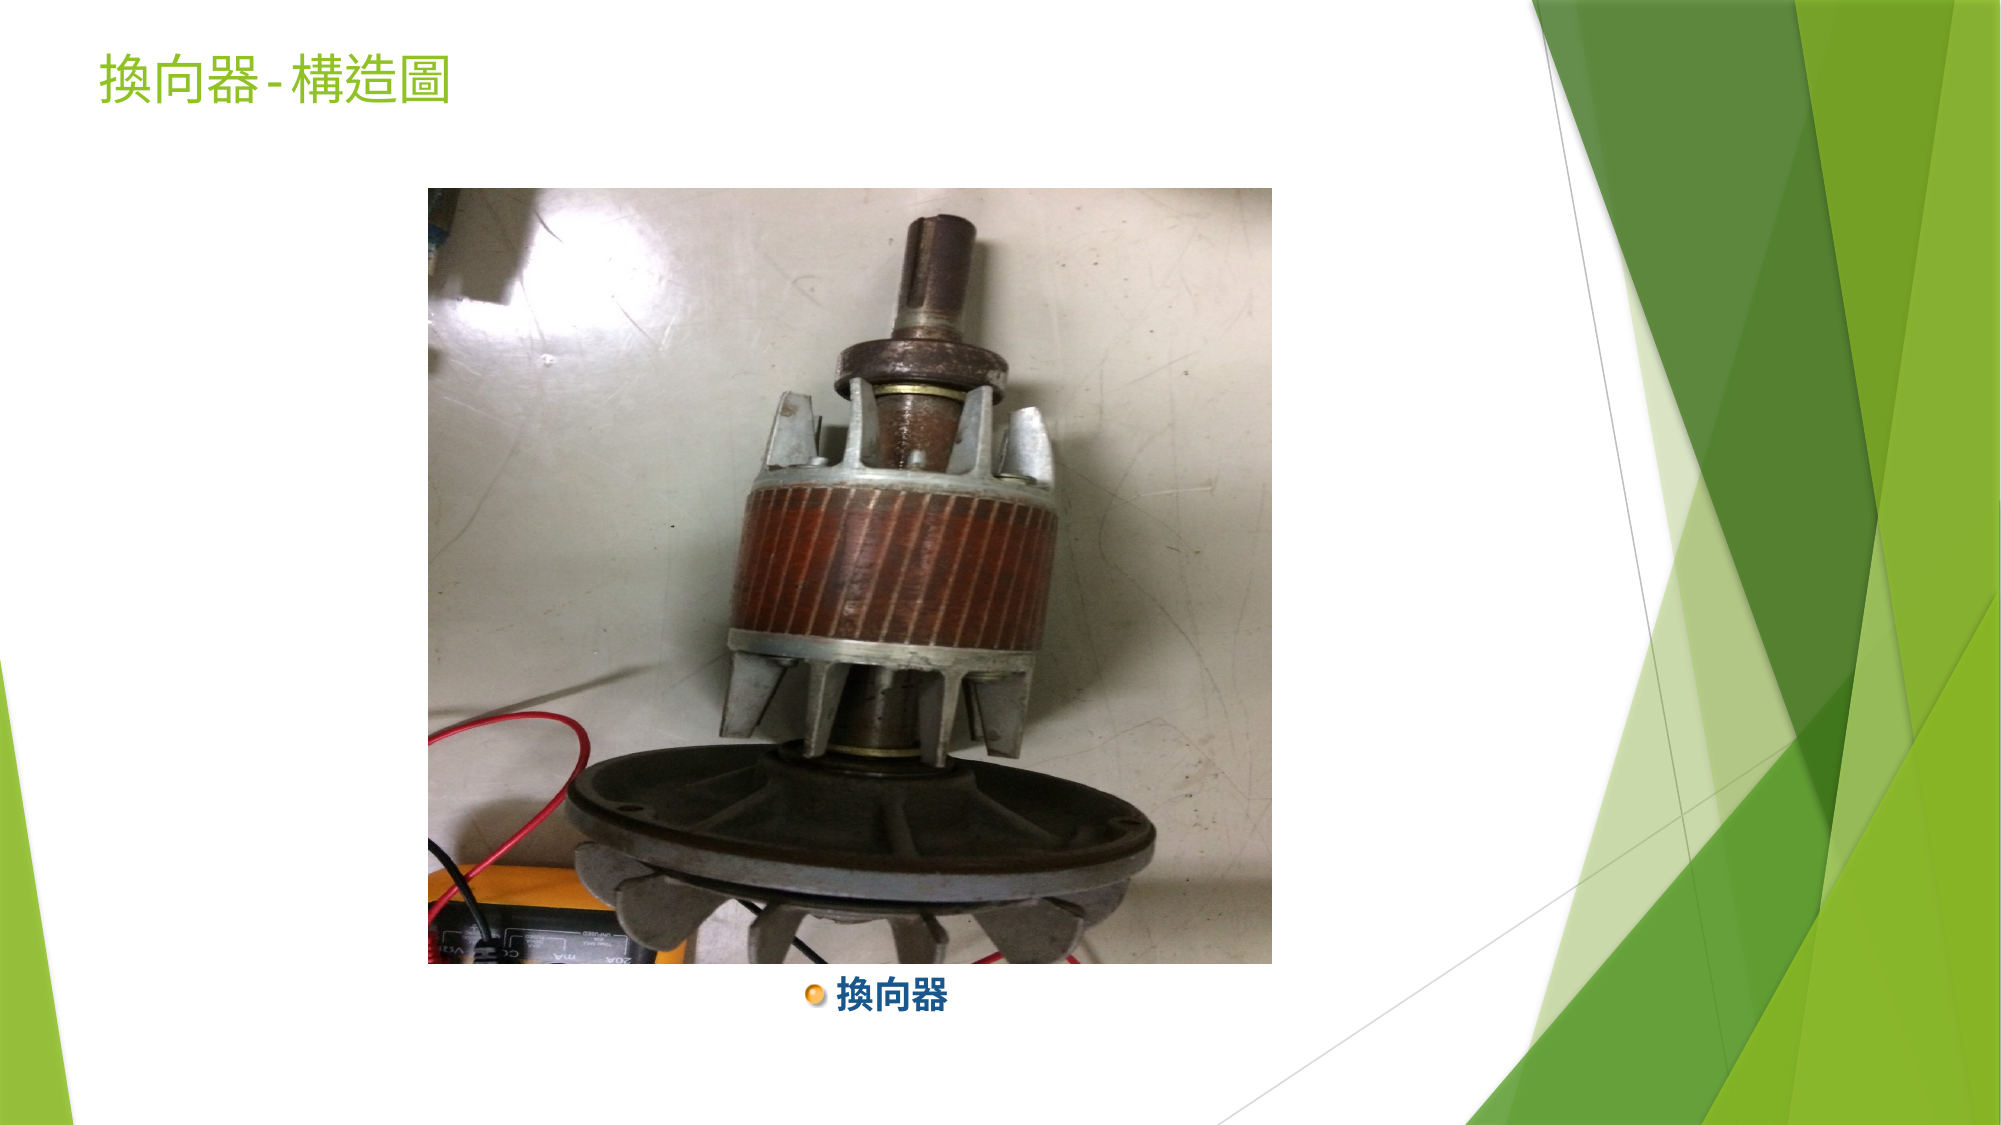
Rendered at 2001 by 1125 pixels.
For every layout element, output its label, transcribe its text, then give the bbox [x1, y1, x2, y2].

title 換向器-構造圖 [83, 37, 1950, 163]
text_box 換向器 [389, 964, 1371, 1024]
picture [427, 187, 1273, 965]
picture [801, 980, 828, 1008]
